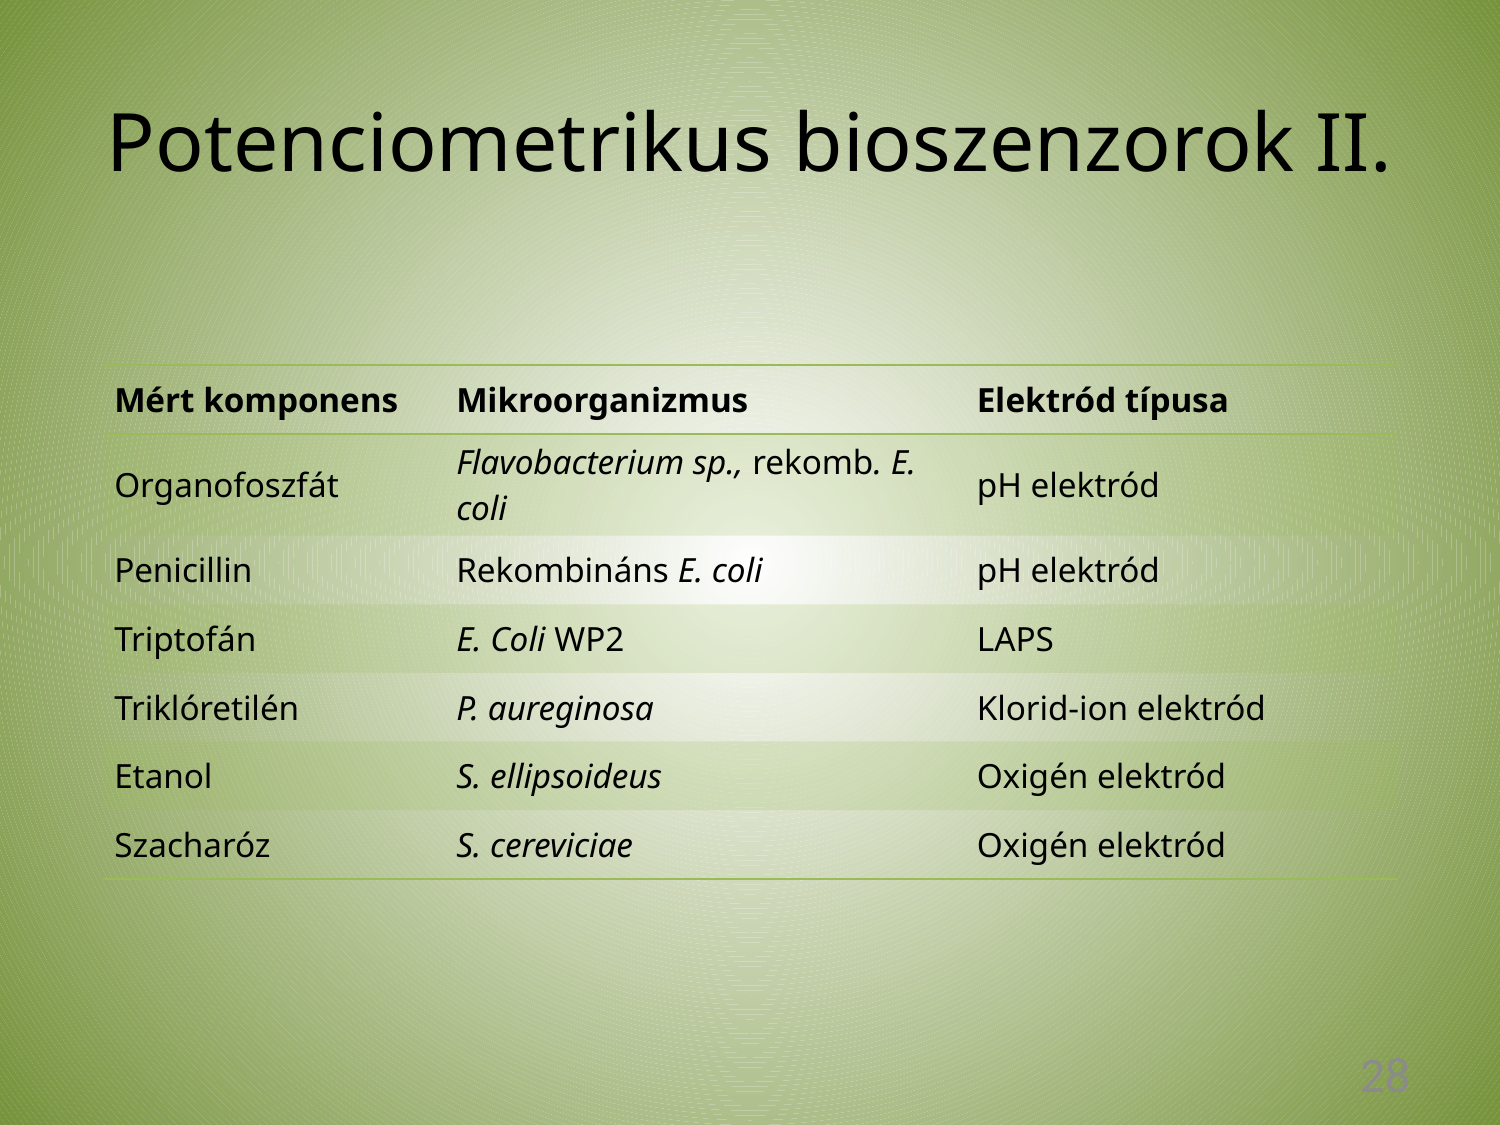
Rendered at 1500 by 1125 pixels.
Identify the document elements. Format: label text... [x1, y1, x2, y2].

table_header Mért komponens [103, 366, 445, 433]
table_cell Klorid-ion elektród [966, 673, 1397, 741]
table_cell Szacharóz [103, 810, 445, 878]
table_cell E. Coli WP2 [445, 604, 966, 673]
table_header Mikroorganizmus [445, 366, 966, 433]
table_header Elektród típusa [966, 366, 1397, 433]
table_cell Oxigén elektród [966, 810, 1397, 878]
table_cell Flavobacterium sp., rekomb. E. coli [445, 435, 966, 536]
table_cell Rekombináns E. coli [445, 536, 966, 604]
table_cell pH elektród [966, 536, 1397, 604]
table_cell Triptofán [103, 604, 445, 673]
table_cell Etanol [103, 741, 445, 810]
table_cell Penicillin [103, 536, 445, 604]
table_cell pH elektród [966, 435, 1397, 536]
table_cell LAPS [966, 604, 1397, 673]
table_cell Oxigén elektród [966, 741, 1397, 810]
table_cell S. ellipsoideus [445, 741, 966, 810]
title Potenciometrikus bioszenzorok II. [75, 45, 1425, 233]
table_cell Triklóretilén [103, 673, 445, 741]
table_cell P. aureginosa [445, 673, 966, 741]
slide_number 28 [1074, 1042, 1425, 1103]
table_cell Organofoszfát [103, 435, 445, 536]
table_cell S. cereviciae [445, 810, 966, 878]
